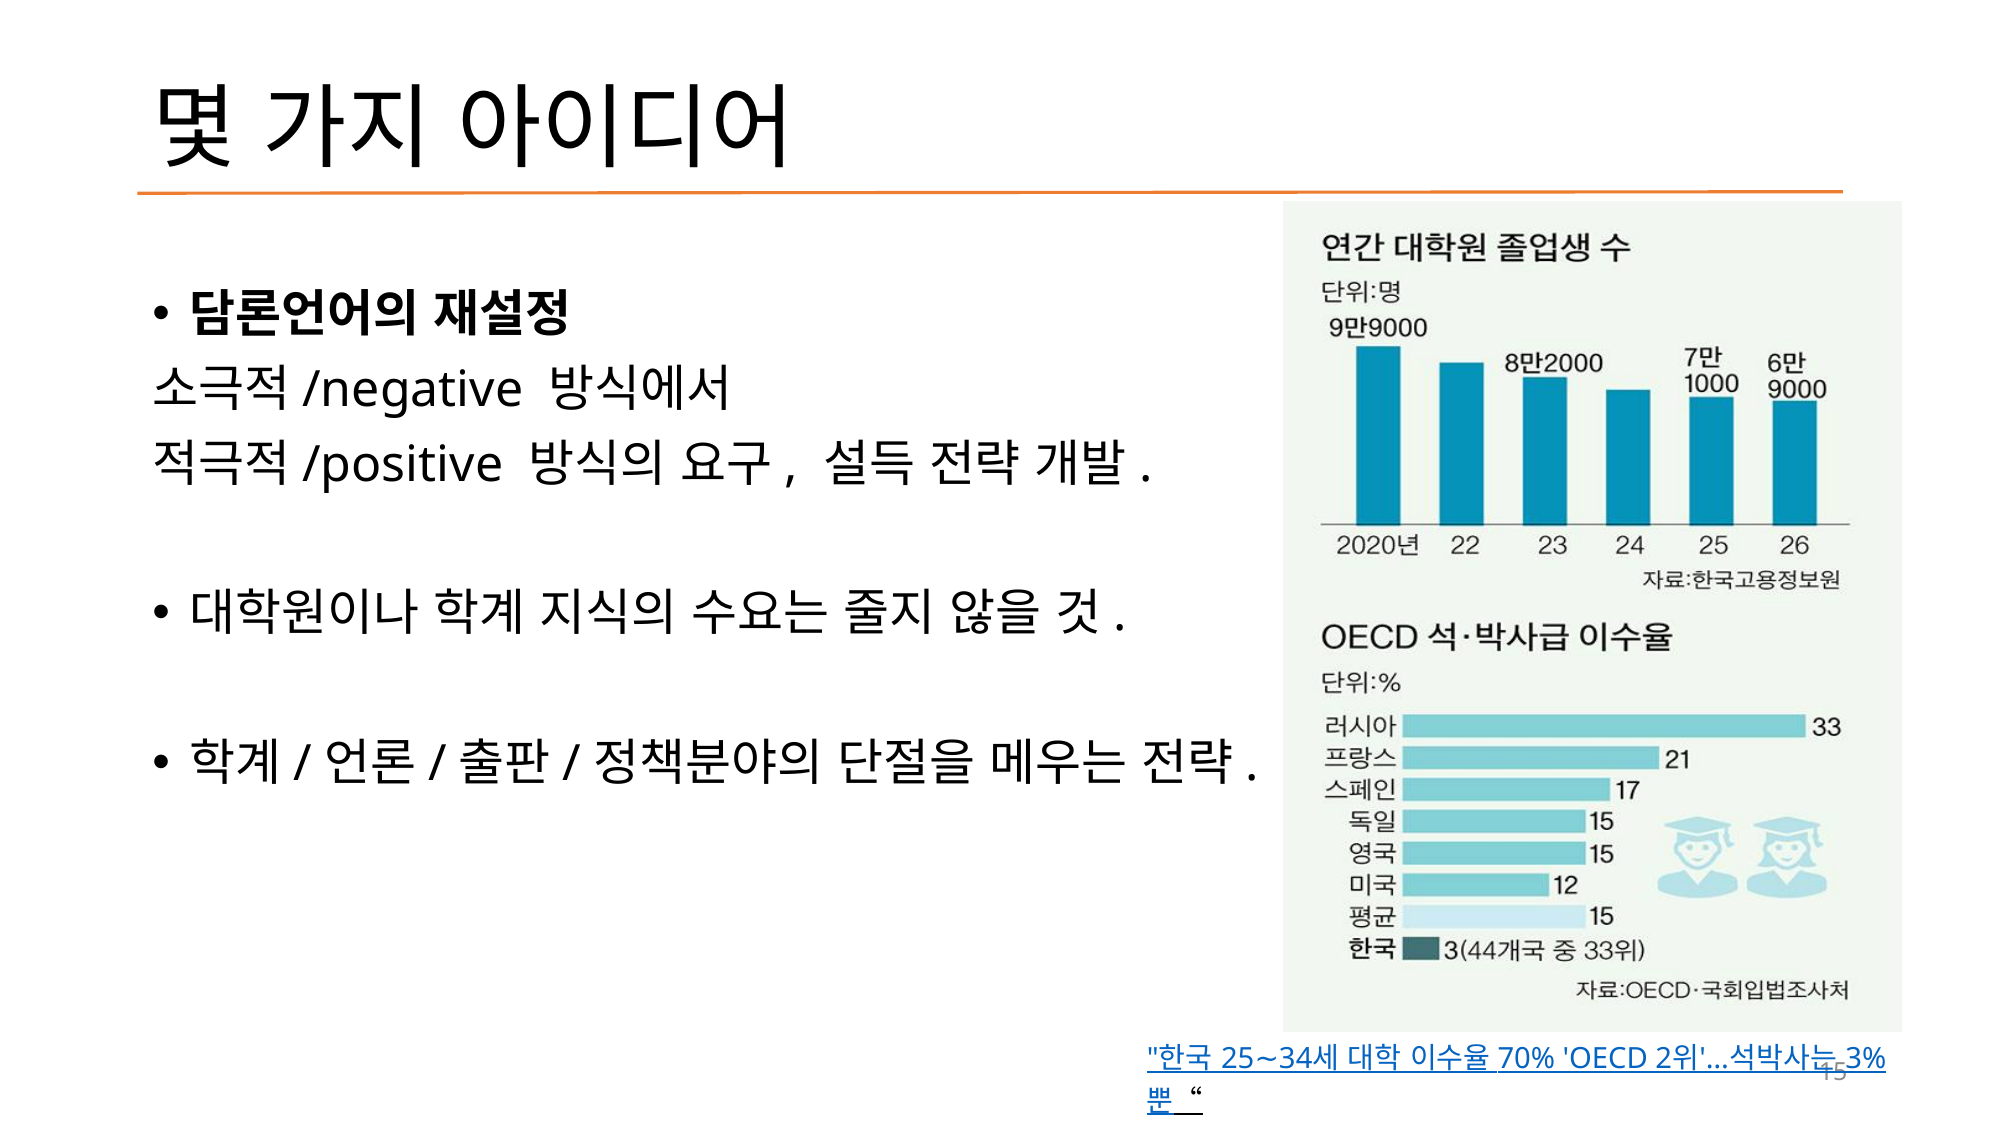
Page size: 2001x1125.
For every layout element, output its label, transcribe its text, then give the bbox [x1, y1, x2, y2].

text_box "한국 25∼34세 대학 이수율 70% 'OECD 2위'…석박사는 3%뿐“ (2019년 기준, 연합뉴스.2021.01.03) [1132, 1031, 1927, 1125]
slide_number 15 [1412, 1042, 1863, 1103]
title 몇 가지 아이디어 [137, 22, 1863, 200]
picture [1283, 201, 1902, 1032]
list 담론언어의 재설정 소극적/negative 방식에서 적극적/positive 방식의 요구, 설득 전략 개발. 대학원이나 학계 지식의 수요는 줄지 않을 것. 학계/언론/출판/정책분야의 단절을 메우는 전략. [137, 200, 1928, 1026]
